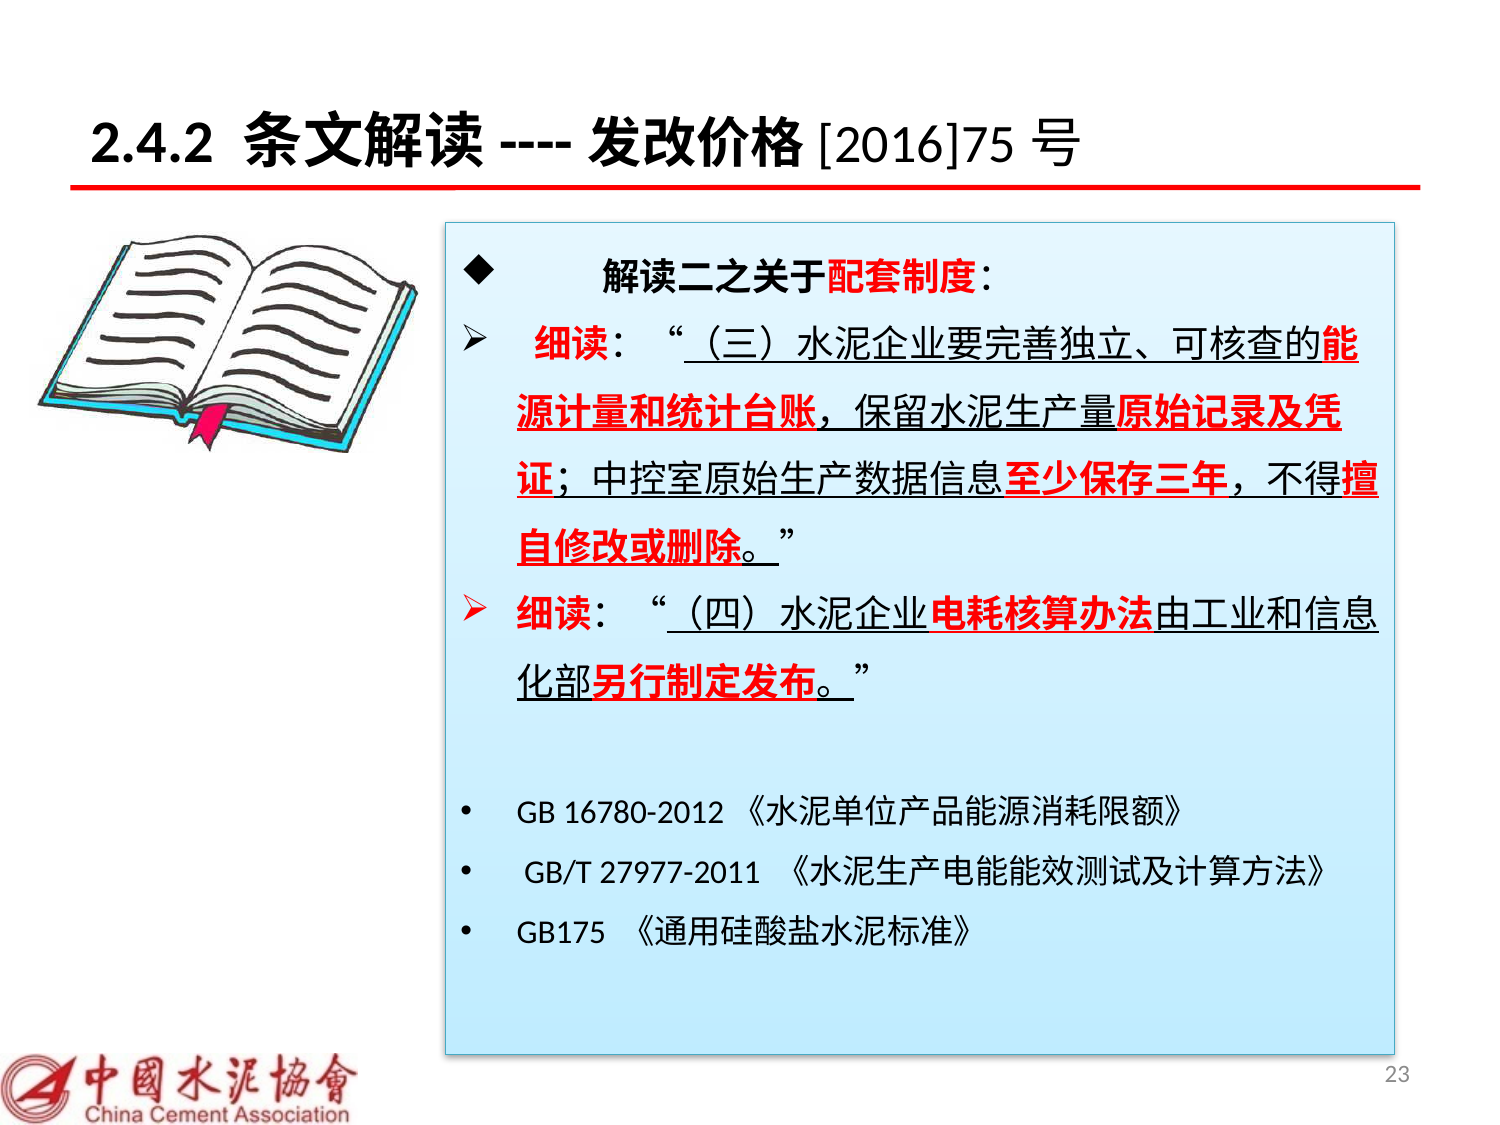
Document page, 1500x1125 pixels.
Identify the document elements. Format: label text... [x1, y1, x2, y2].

title 2.4.2 条文解读----发改价格[2016]75号 [74, 44, 1426, 233]
picture [29, 231, 420, 453]
list 解读二之关于配套制度： 细读：“（三）水泥企业要完善独立、可核查的能源计量和统计台账，保留水泥生产量原始记录及凭证；中控室原始生产数据信息至少保存三年，不得擅自修改或删除。” 细读：“（四）水泥企业电耗核算办法由工业和信息化部另行制定发布。” GB 16780-2012《水泥单位产品能源消耗限额》 GB/T 27977-2011 《水泥生产电能能效测试及计算方法》 GB175 《通用硅酸盐水泥标准》 [445, 222, 1395, 1055]
picture [0, 1052, 359, 1125]
slide_number 23 [1074, 1042, 1425, 1103]
